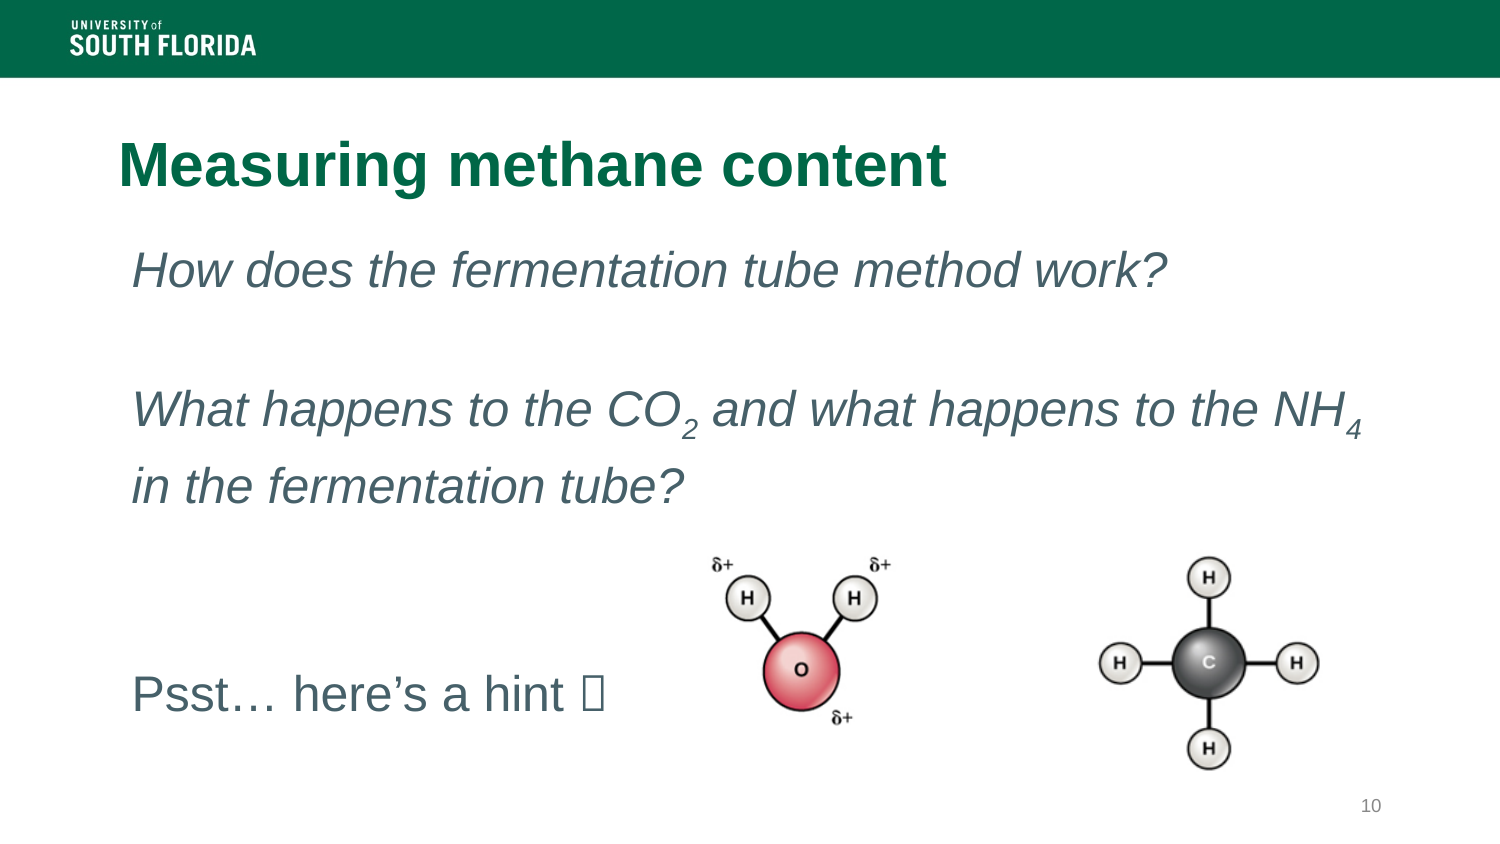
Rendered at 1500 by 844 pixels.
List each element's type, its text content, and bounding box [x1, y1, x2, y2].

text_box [705, 542, 1359, 791]
title Measuring methane content [103, 109, 1397, 223]
picture [0, 0, 1500, 844]
list How does the fermentation tube method work? What happens to the CO2 and what happens to the NH4 in the fermentation tube? Psst… here’s a hint  [116, 221, 1411, 805]
slide_number 10 [1059, 782, 1397, 827]
